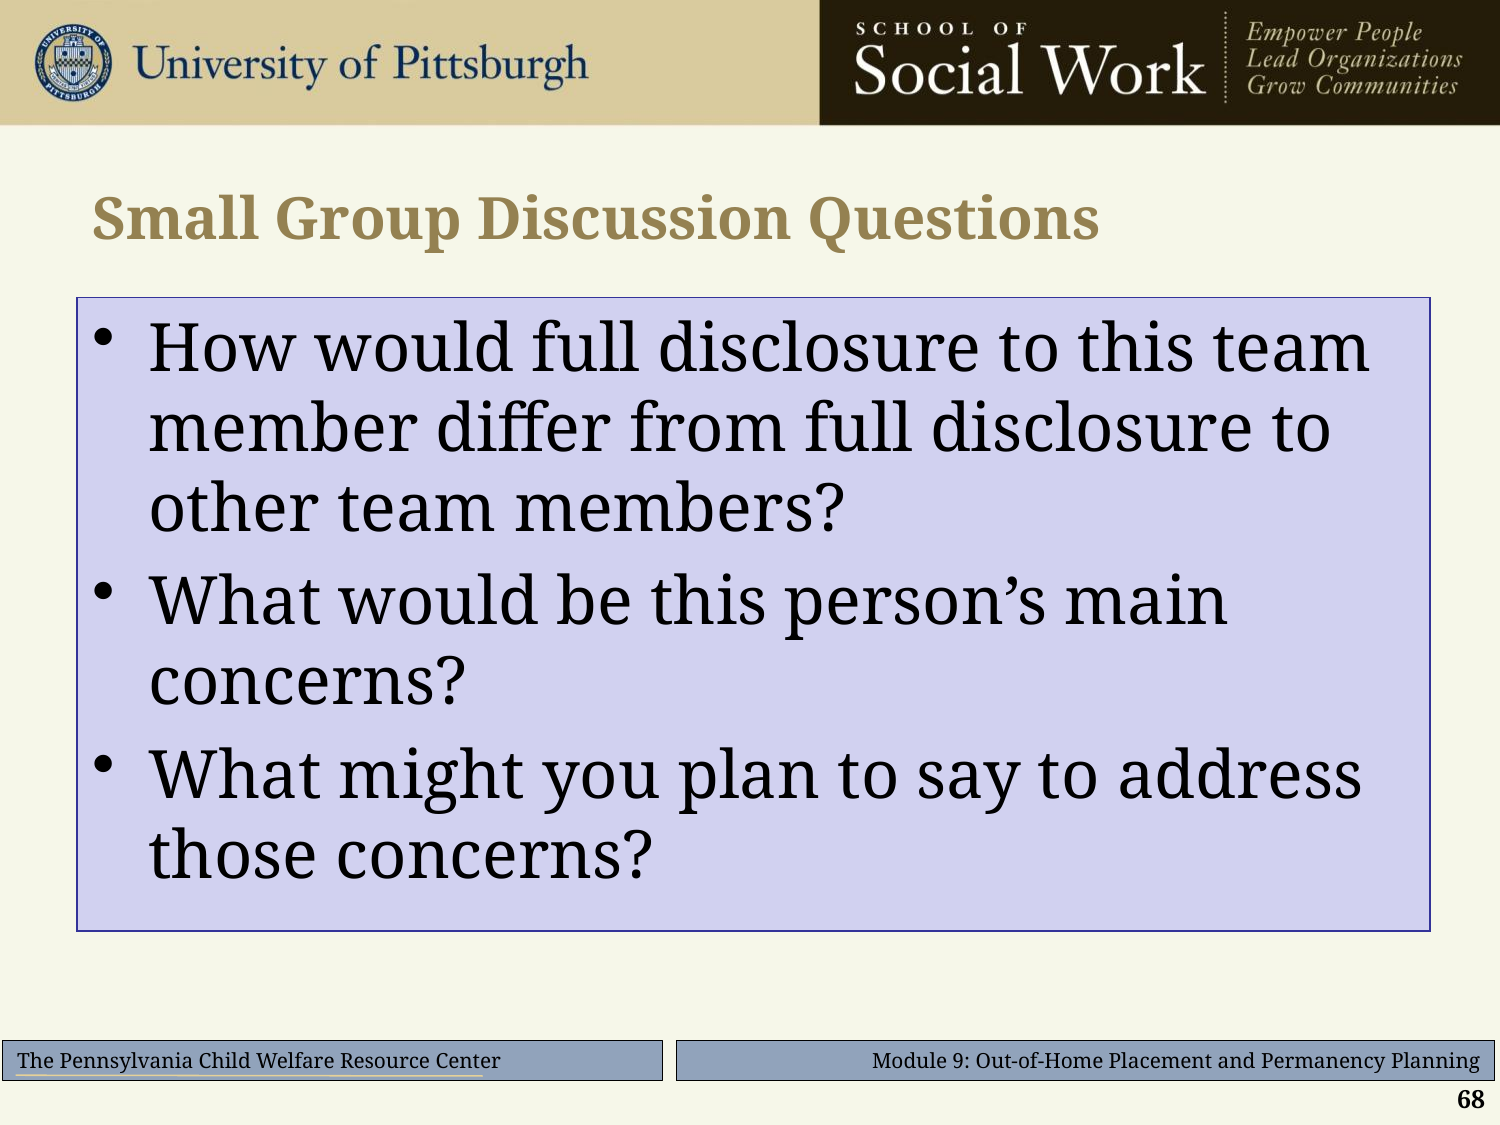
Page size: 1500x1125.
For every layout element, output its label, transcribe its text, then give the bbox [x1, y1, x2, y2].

picture [0, 0, 1500, 1125]
list How would full disclosure to this team member differ from full disclosure to other team members? What would be this person’s main concerns? What might you plan to say to address those concerns? [76, 297, 1431, 932]
title Small Group Discussion Questions [76, 91, 1428, 202]
slide_number 68 [1332, 1085, 1500, 1117]
